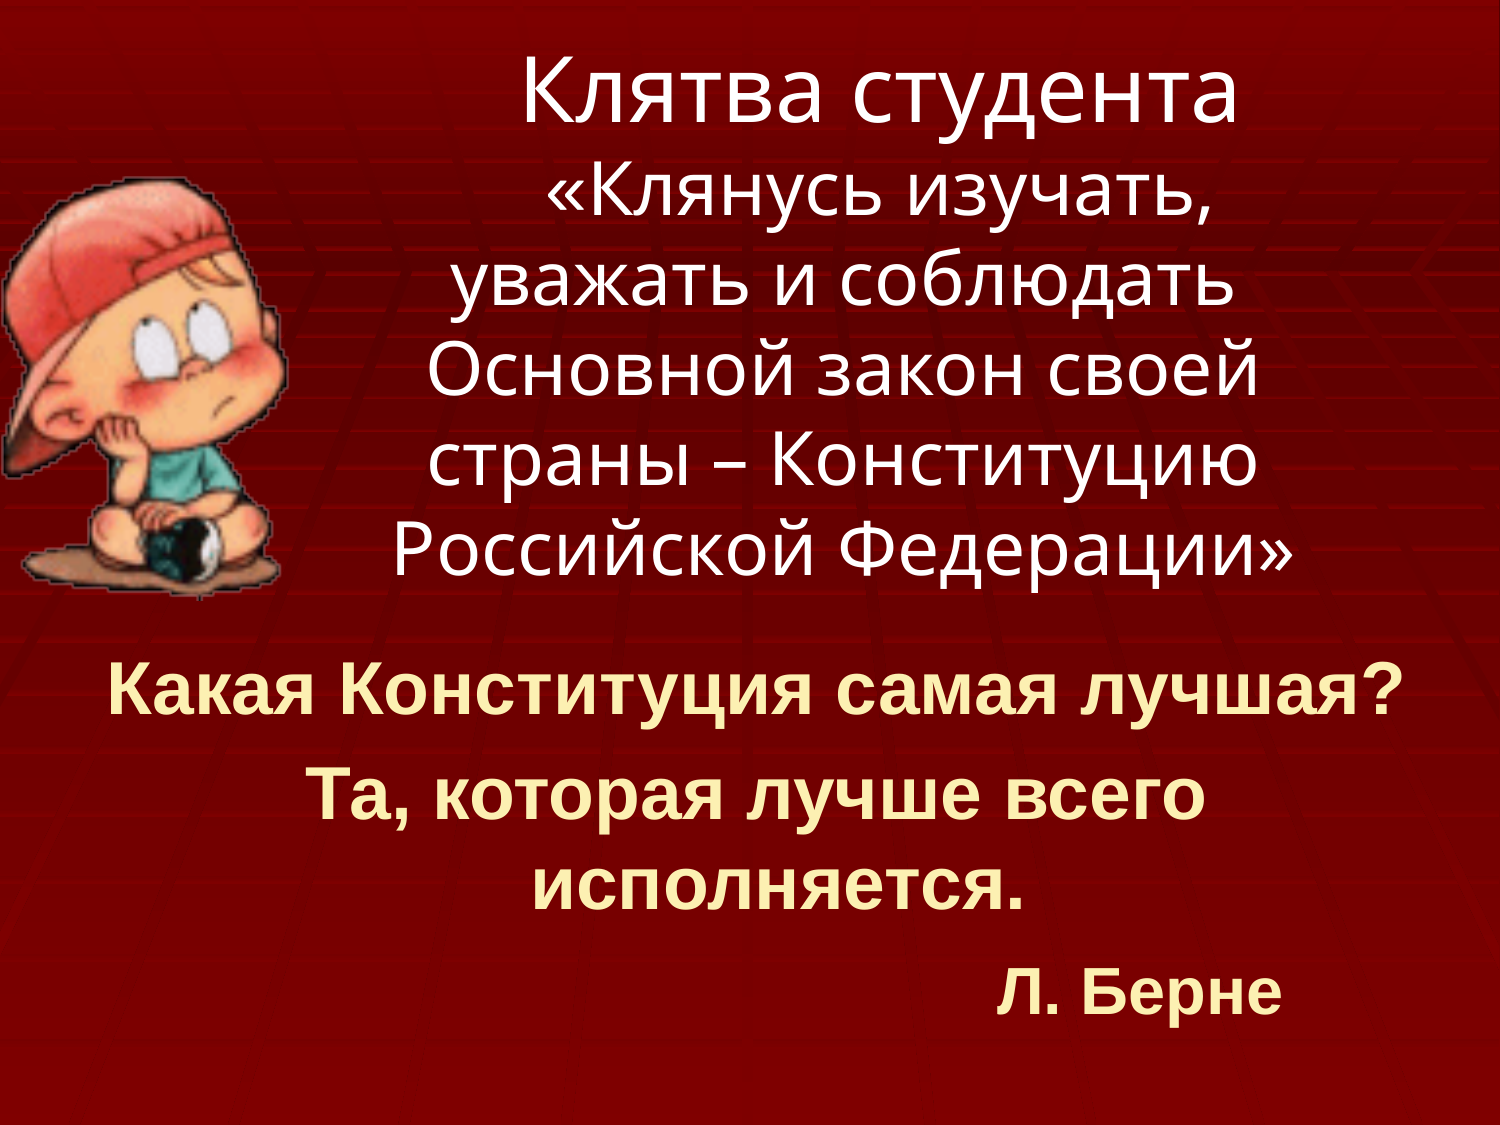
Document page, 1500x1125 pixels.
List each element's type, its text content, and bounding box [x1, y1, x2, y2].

text_box Клятва студента «Клянусь изучать, уважать и соблюдать Основной закон своей страны – Конституцию Российской Федерации» [304, 23, 1383, 598]
list Какая Конституция самая лучшая? Та, которая лучше всего исполняется. Л. Берне [81, 527, 1432, 1095]
picture [0, 175, 293, 602]
